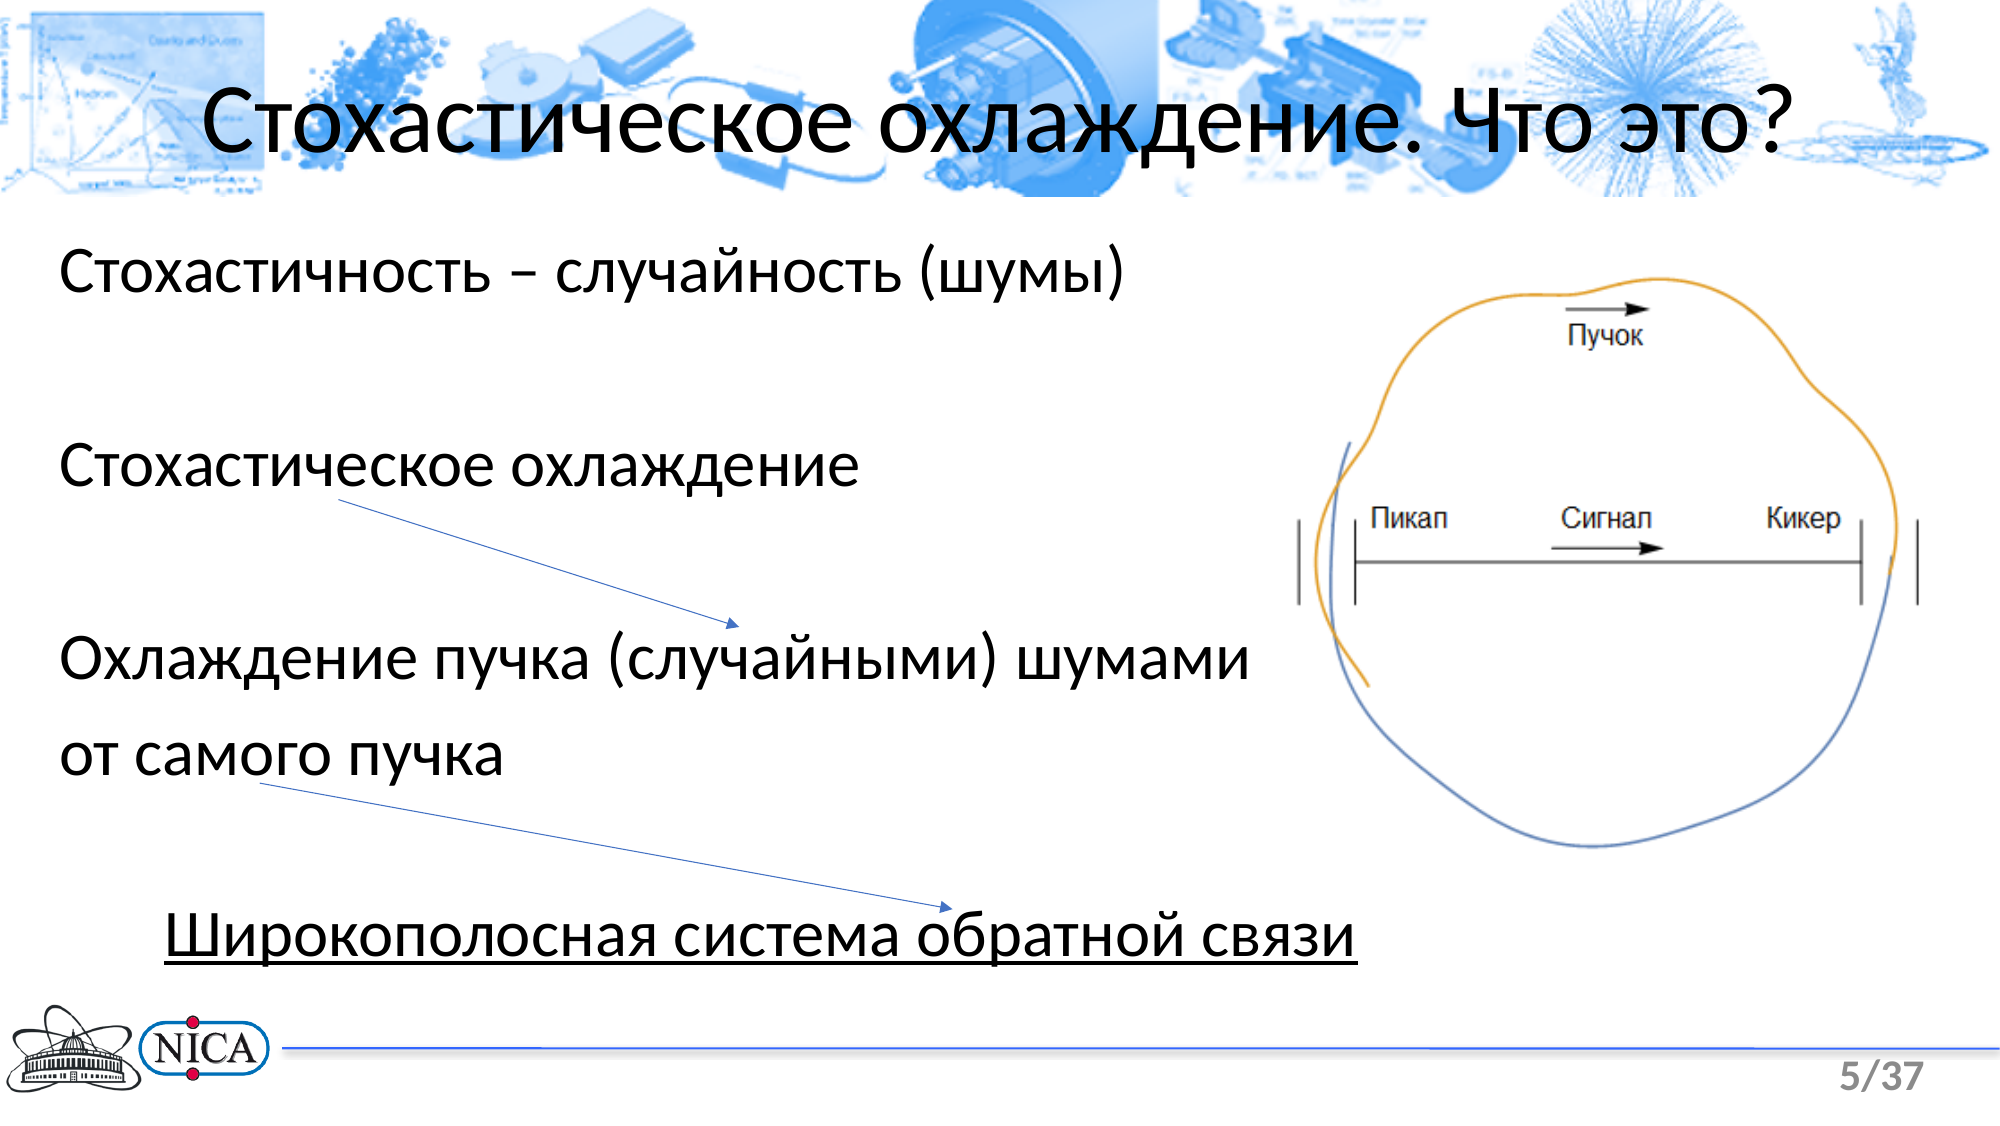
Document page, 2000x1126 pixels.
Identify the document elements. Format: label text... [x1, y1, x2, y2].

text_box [338, 499, 740, 627]
picture [0, 1004, 270, 1093]
text_box Стохастичность – случайность (шумы) Стохастическое охлаждение Охлаждение пучка (случайными) шумами от самого пучка Широкополосная система обратной связи [39, 216, 1551, 988]
slide_number 5/37 [1791, 1042, 1945, 1103]
text_box Стохастическое охлаждение. Что это? [180, 42, 1819, 183]
picture [0, 0, 2000, 197]
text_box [259, 783, 953, 910]
picture [1283, 247, 1928, 878]
